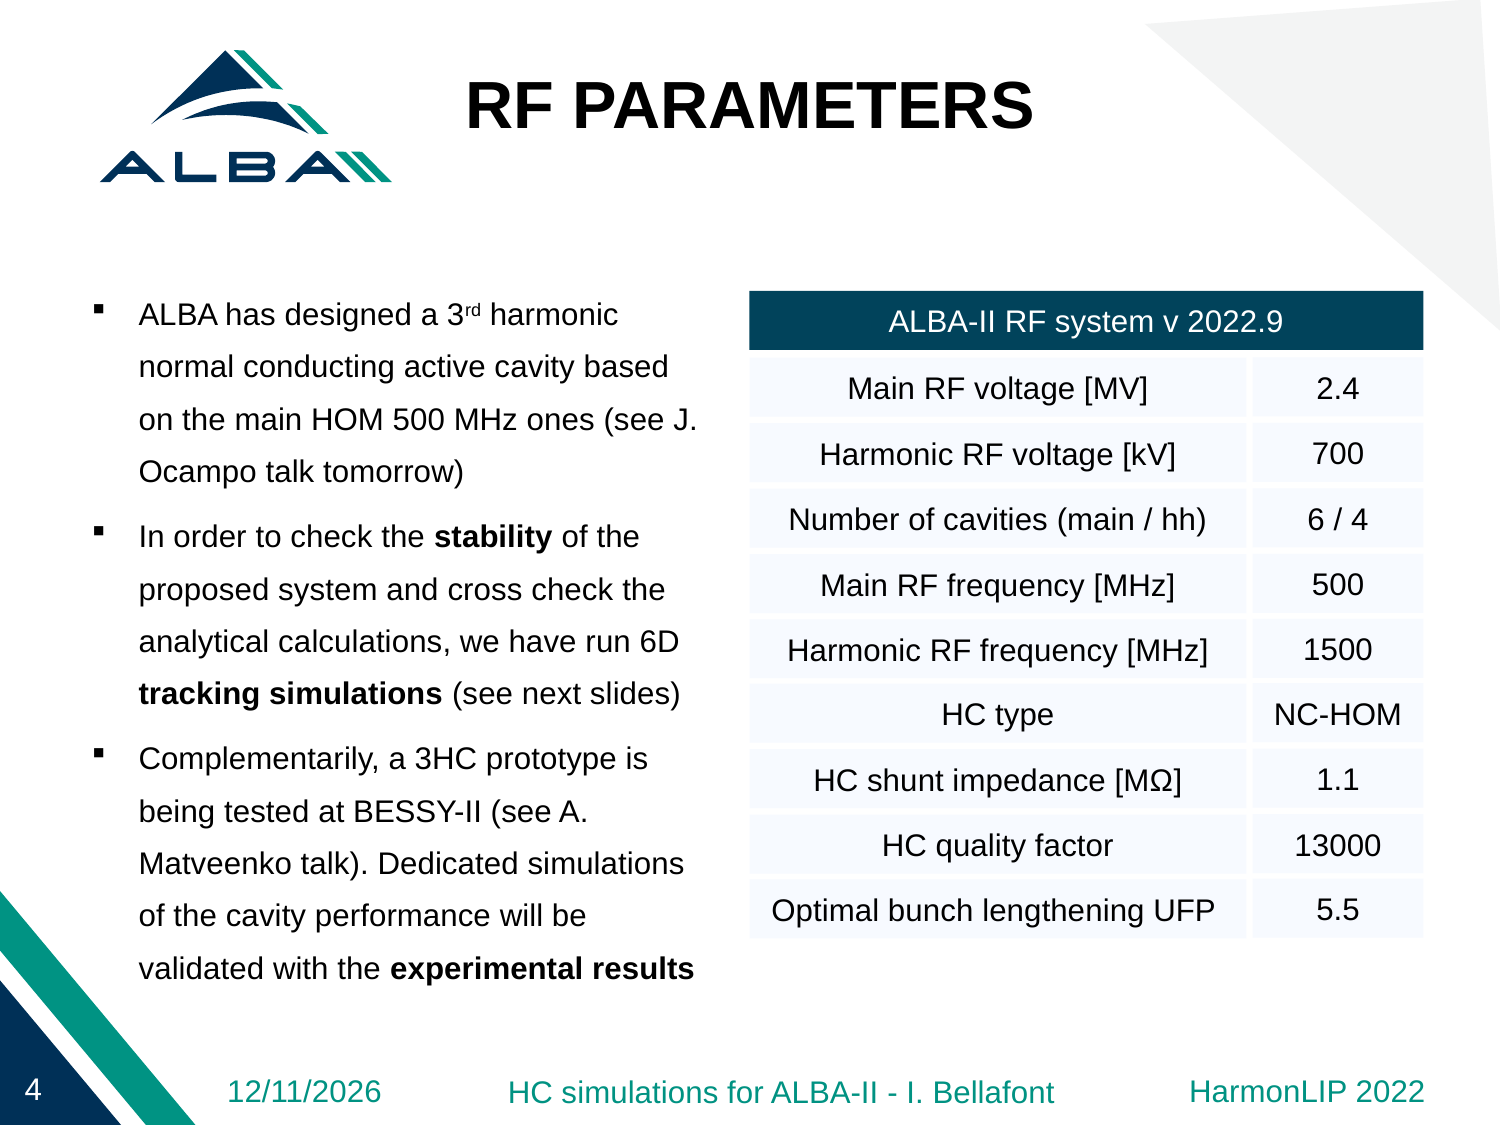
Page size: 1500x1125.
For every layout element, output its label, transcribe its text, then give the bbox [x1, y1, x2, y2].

text_box Main RF frequency [MHz] [749, 554, 1247, 614]
text_box 1.1 [1252, 748, 1424, 808]
text_box HC quality factor [749, 814, 1247, 874]
text_box 700 [1252, 422, 1424, 482]
text_box Main RF voltage [MV] [749, 357, 1247, 417]
text_box 13000 [1252, 814, 1424, 874]
title RF PARAMETERS [241, 63, 1259, 170]
text_box HC shunt impedance [MΩ] [749, 749, 1247, 809]
text_box Harmonic RF voltage [kV] [749, 423, 1247, 483]
text_box 1500 [1252, 618, 1424, 678]
text_box NC-HOM [1252, 683, 1424, 743]
text_box 5.5 [1252, 878, 1424, 938]
text_box 2.4 [1252, 357, 1424, 417]
text_box 500 [1252, 553, 1424, 613]
text_box Optimal bunch lengthening UFP [749, 879, 1247, 939]
text_box Harmonic RF frequency [MHz] [749, 619, 1247, 679]
text_box HC type [749, 683, 1247, 743]
text_box 6 / 4 [1252, 488, 1424, 548]
text_box ALBA has designed a 3rd harmonic normal conducting active cavity based on the main HOM 500 MHz ones (see J. Ocampo talk tomorrow) In order to check the stability of the proposed system and cross check the analytical calculations, we have run 6D tracking simulations (see next slides) Complementarily, a 3HC prototype is being tested at BESSY-II (see A. Matveenko talk). Dedicated simulations of the cavity performance will be validated with the experimental results [76, 272, 725, 1030]
text_box Number of cavities (main / hh) [749, 488, 1247, 548]
text_box ALBA-II RF system v 2022.9 [749, 290, 1424, 350]
